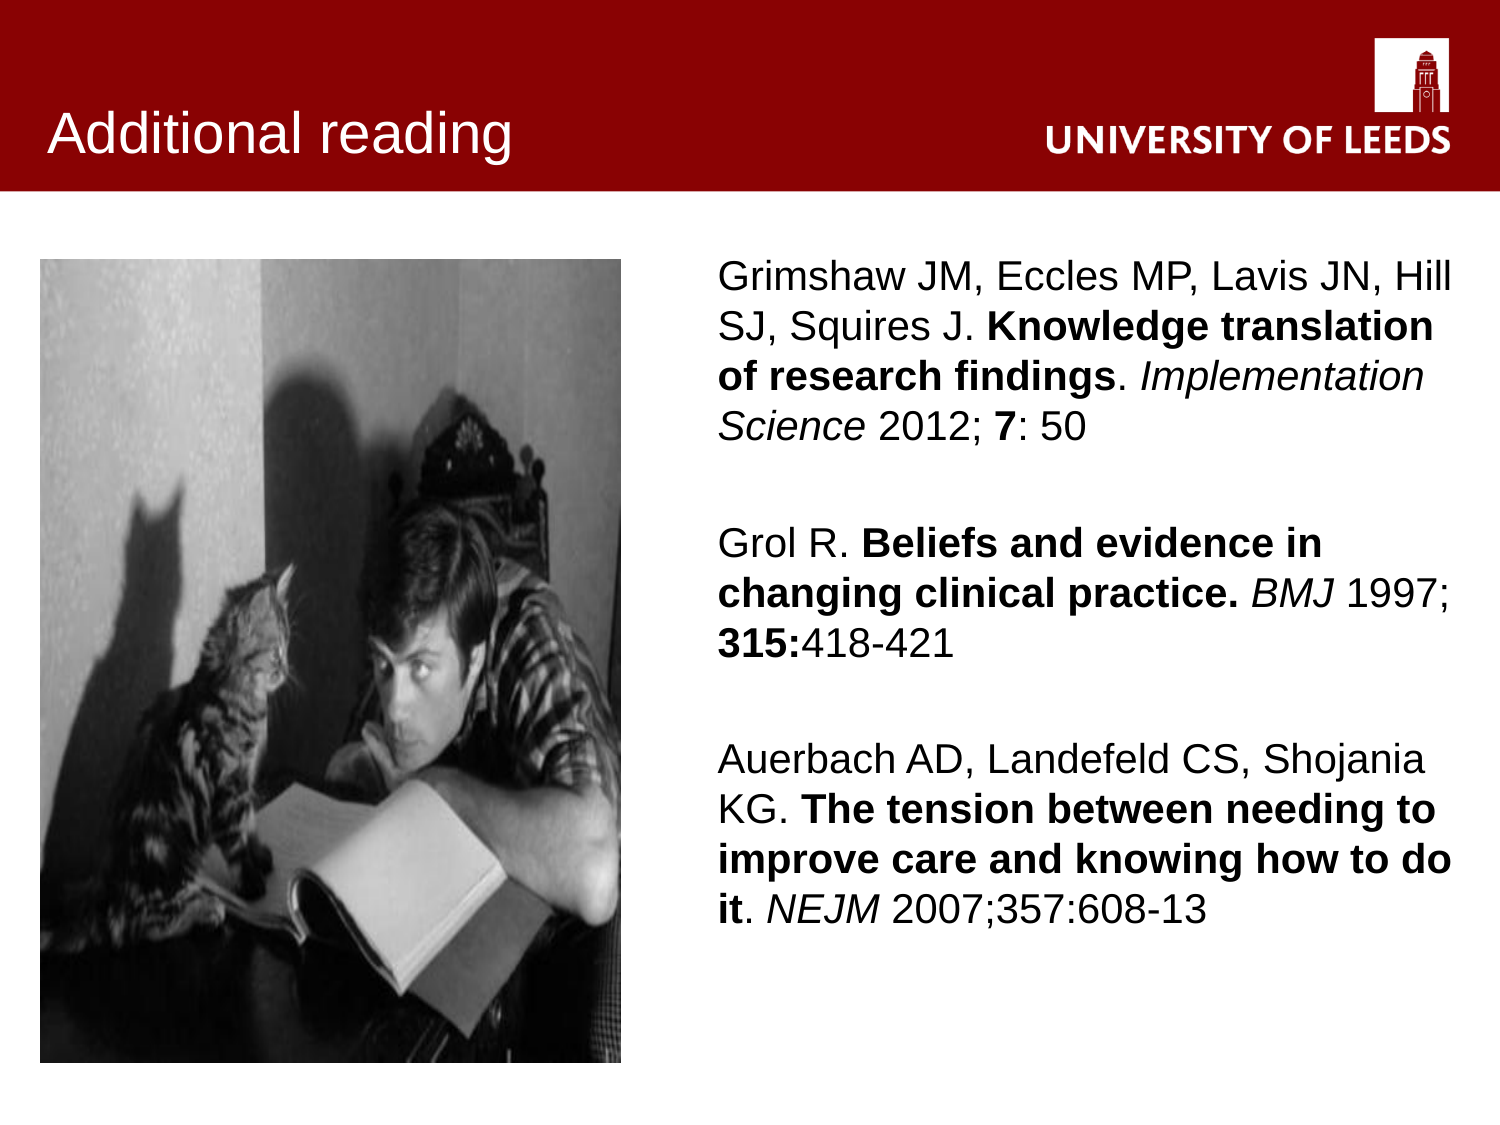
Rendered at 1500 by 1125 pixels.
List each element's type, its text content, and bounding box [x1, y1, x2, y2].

picture [1008, 0, 1488, 192]
title Additional reading [40, 16, 1010, 174]
list Grimshaw JM, Eccles MP, Lavis JN, Hill SJ, Squires J. Knowledge translation of research findings. Implementation Science 2012; 7: 50 Grol R. Beliefs and evidence in changing clinical practice. BMJ 1997; 315:418-421 Auerbach AD, Landefeld CS, Shojania KG. The tension between needing to improve care and knowing how to do it. NEJM 2007;357:608-13 [646, 240, 1470, 1080]
picture [39, 259, 621, 1064]
